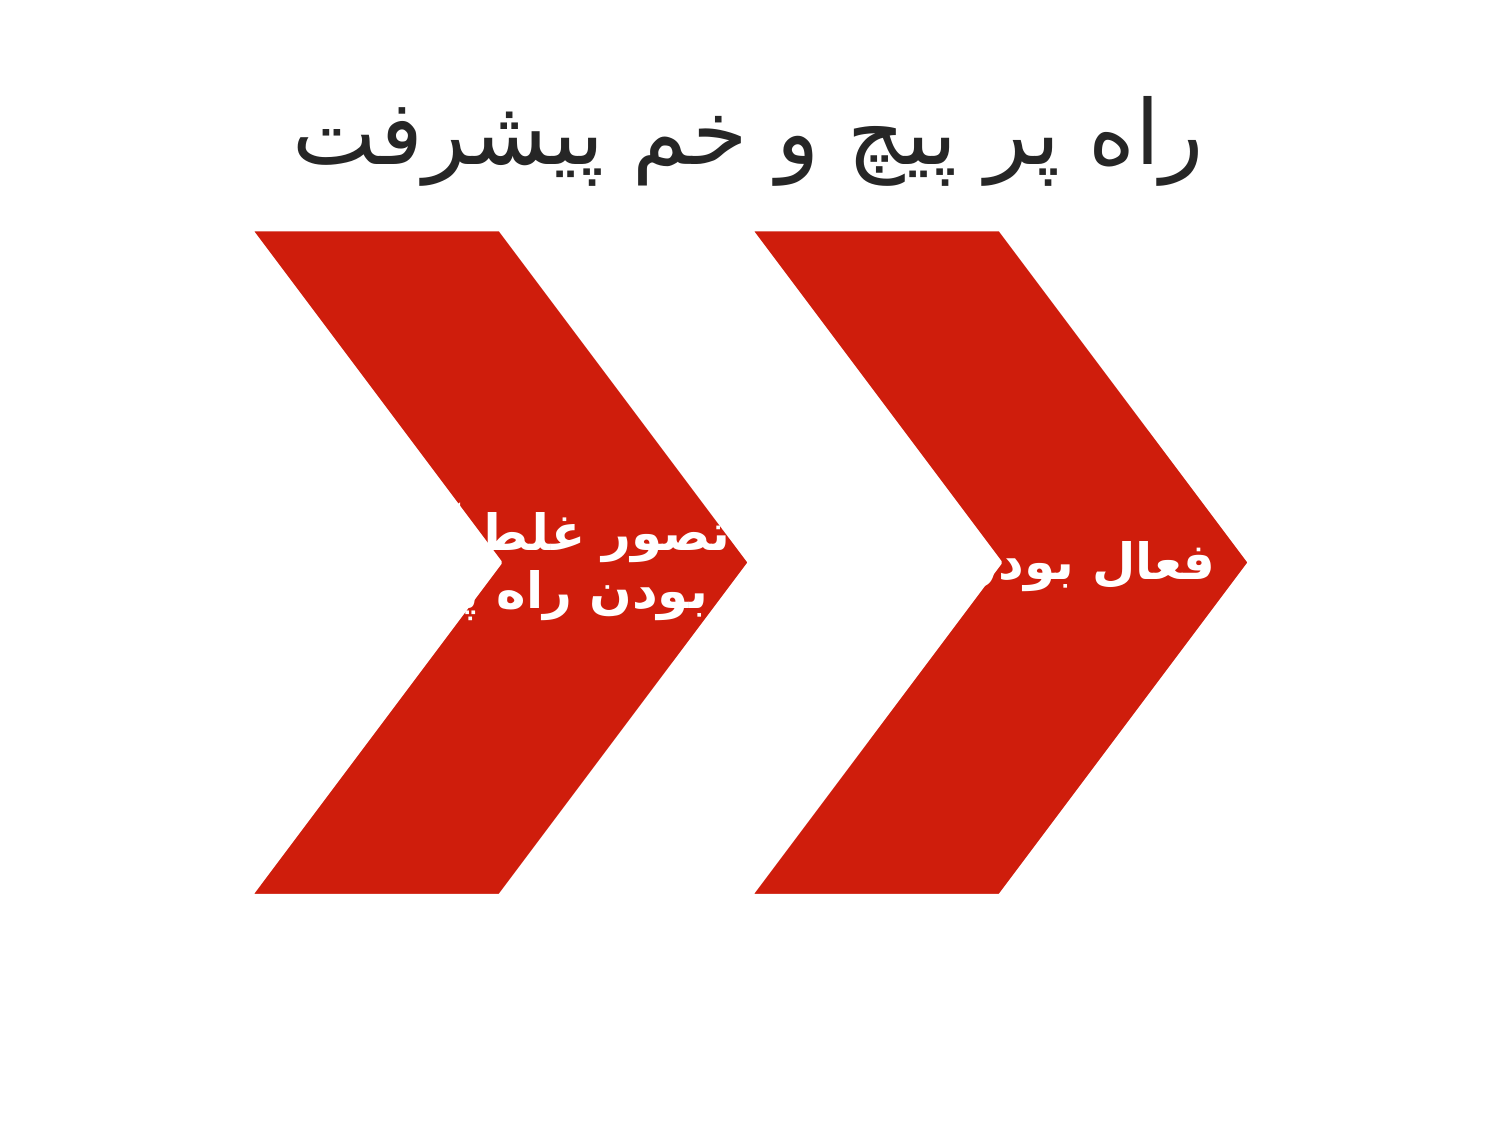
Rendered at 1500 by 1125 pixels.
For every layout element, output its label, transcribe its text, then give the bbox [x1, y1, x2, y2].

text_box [249, 228, 1251, 897]
title راه پر پیچ و خم پیشرفت [62, 74, 1436, 183]
